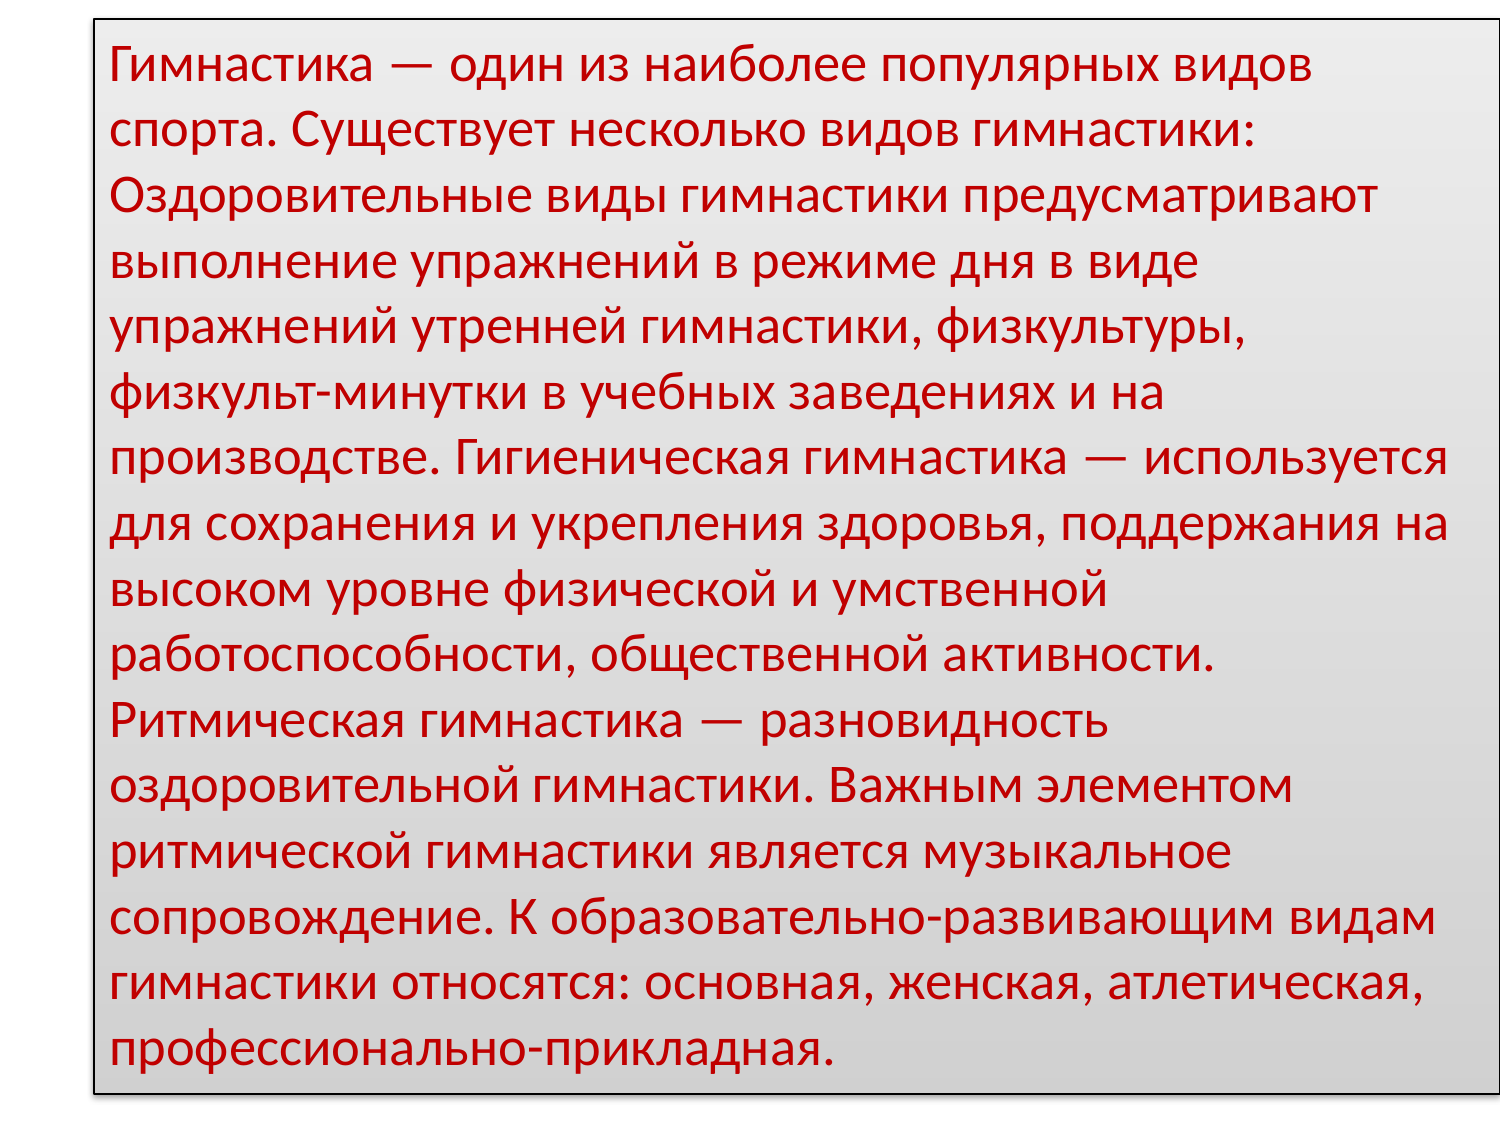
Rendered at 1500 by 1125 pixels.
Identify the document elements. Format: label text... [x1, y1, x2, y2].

subtitle Гимнастика — один из наиболее популярных видов спорта. Существует несколько видов гимнастики: Оздоровительные виды гимнастики предусматривают выполнение упражнений в режиме дня в виде упражнений утренней гимнастики, физкультуры, физкульт-минутки в учебных заведениях и на производстве. Гигиеническая гимнастика — используется для сохранения и укрепления здоровья, поддержания на высоком уровне физической и умственной работоспособности, общественной активности. Ритмическая гимнастика — разновидность оздоровительной гимнастики. Важным элементом ритмической гимнастики является музыкальное сопровождение. К образовательно-развивающим видам гимнастики относятся: основная, женская, атлетическая, профессионально-прикладная. [93, 18, 1500, 1095]
